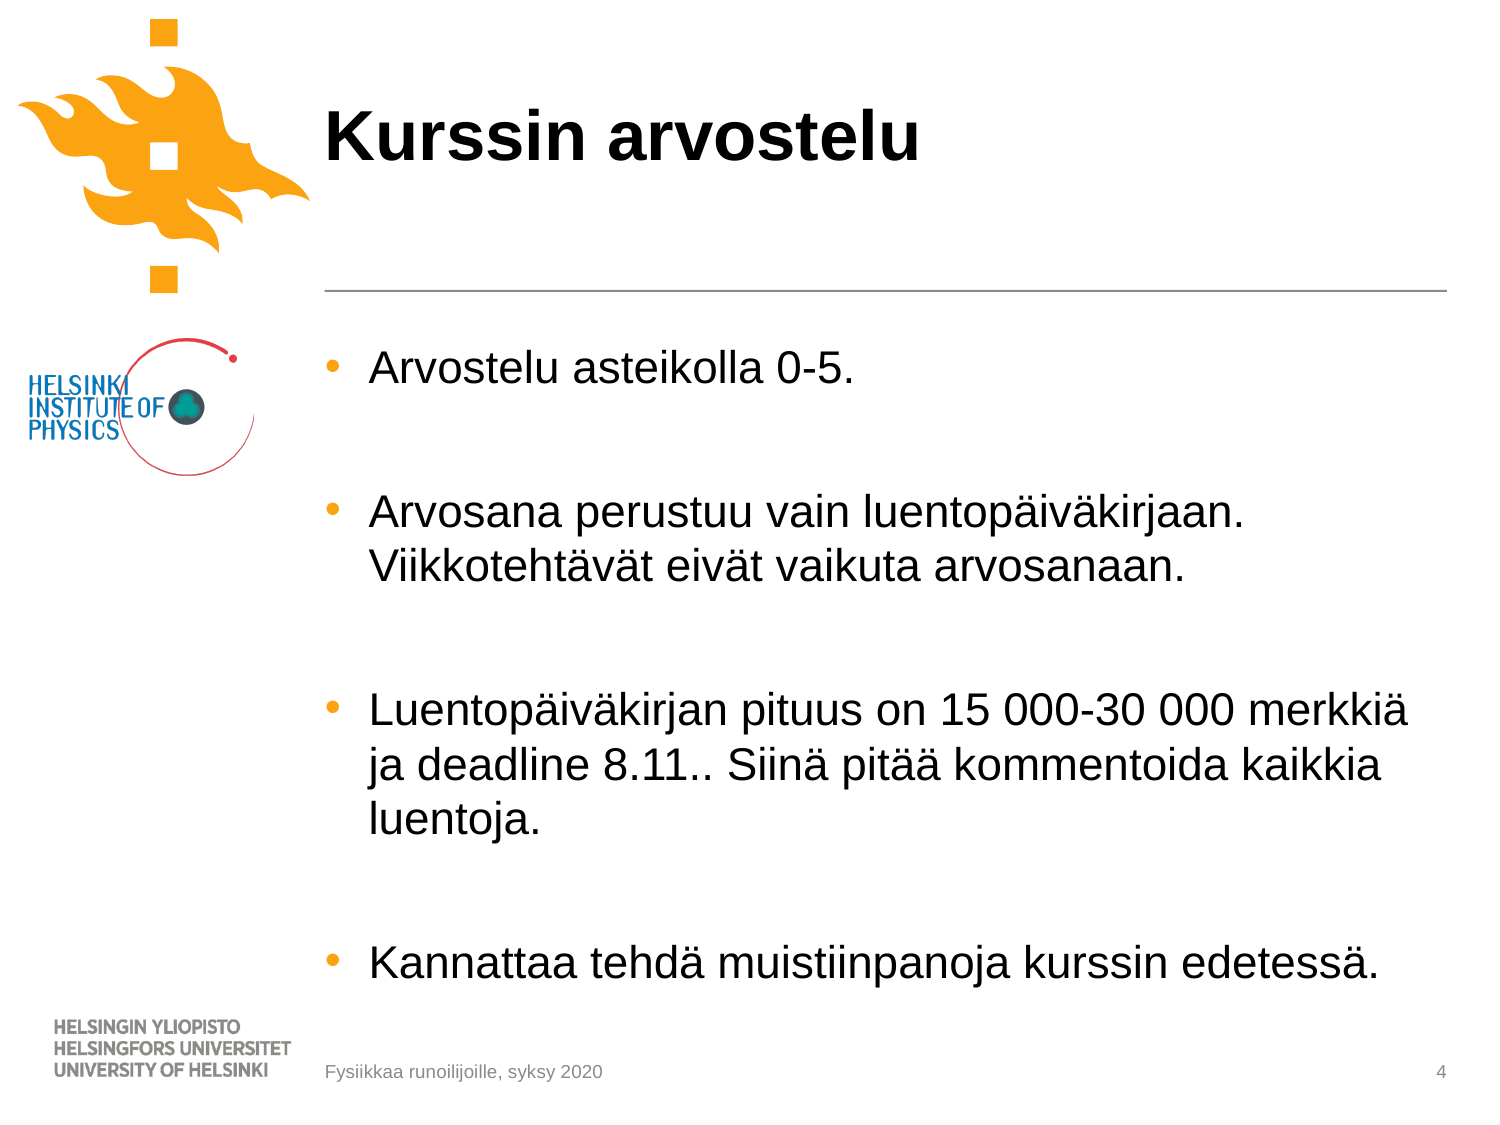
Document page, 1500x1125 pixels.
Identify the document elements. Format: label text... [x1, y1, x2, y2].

list Arvostelu asteikolla 0-5. Arvosana perustuu vain luentopäiväkirjaan. Viikkotehtävät eivät vaikuta arvosanaan. Luentopäiväkirjan pituus on 15 000-30 000 merkkiä ja deadline 8.11.. Siinä pitää kommentoida kaikkia luentoja. Kannattaa tehdä muistiinpanoja kurssin edetessä. [324, 338, 1453, 1053]
footer Fysiikkaa runoilijoille, syksy 2020 [324, 1011, 1069, 1083]
title Kurssin arvostelu [324, 90, 1447, 279]
picture [53, 1017, 292, 1079]
slide_number 4 [1376, 1011, 1447, 1083]
